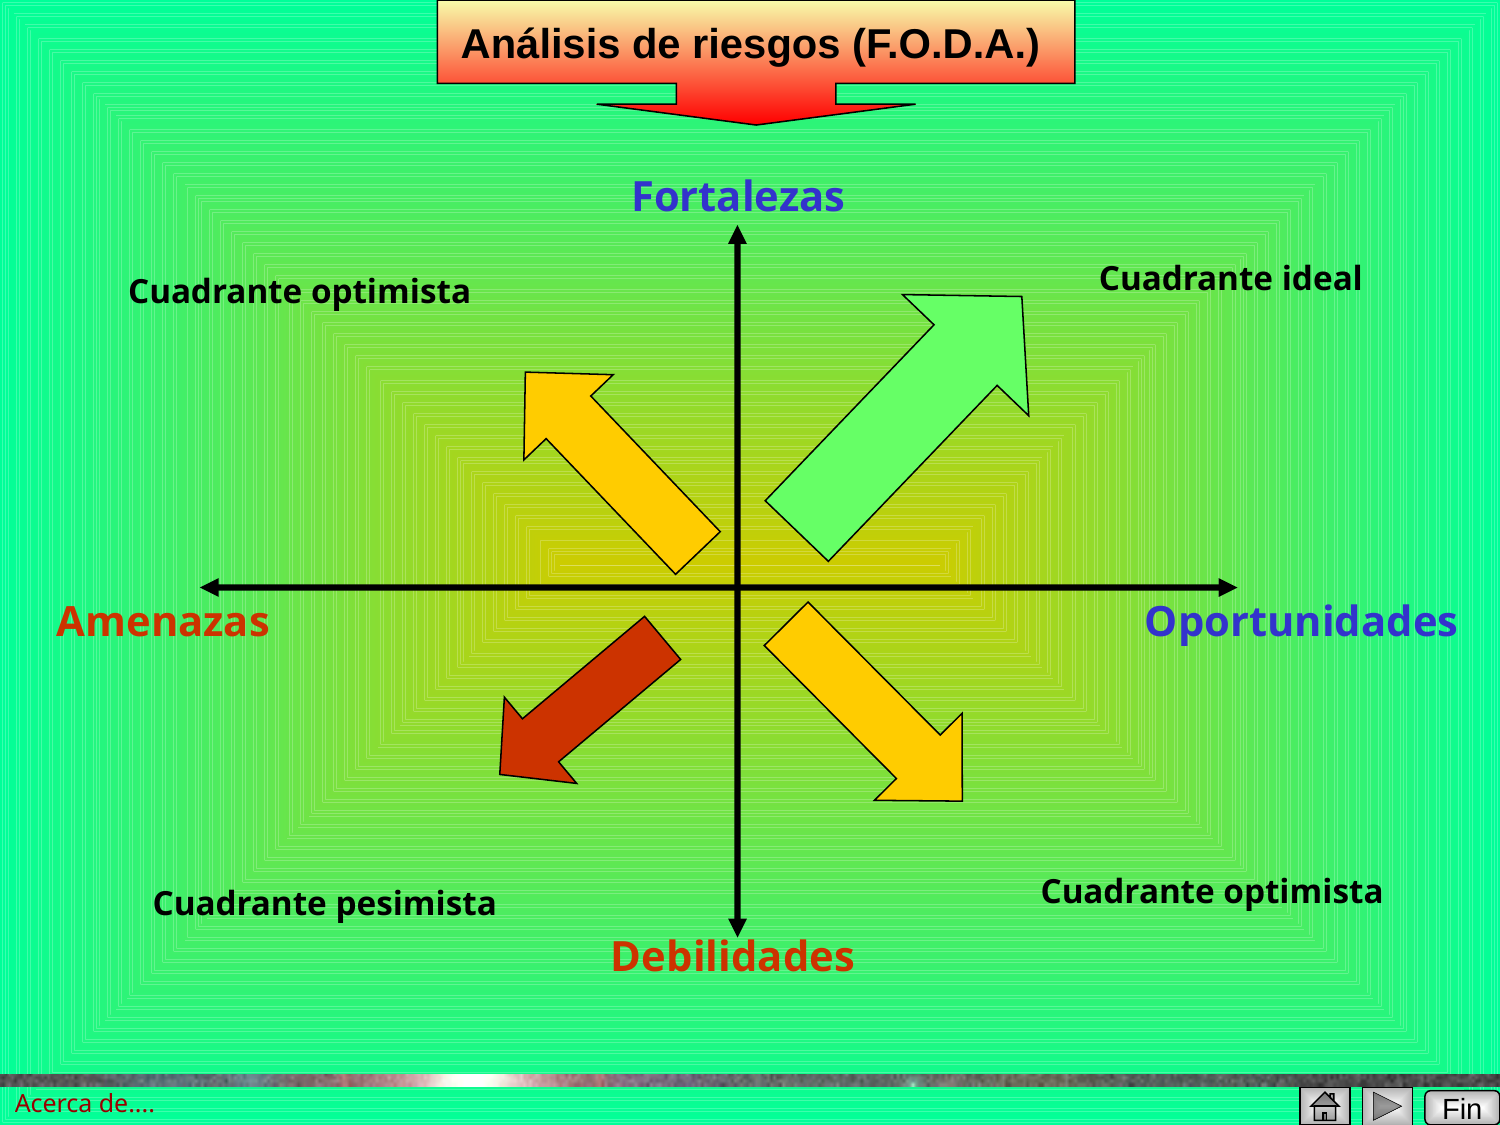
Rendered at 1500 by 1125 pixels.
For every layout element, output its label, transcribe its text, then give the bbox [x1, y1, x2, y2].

picture [0, 1074, 1500, 1087]
text_box [1299, 1087, 1351, 1125]
text_box Acerca de.... [0, 1079, 250, 1125]
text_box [812, 587, 1451, 918]
text_box [1362, 1087, 1413, 1125]
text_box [821, 249, 1401, 577]
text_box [0, 162, 1500, 988]
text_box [62, 262, 674, 588]
text_box Análisis de riesgos (F.O.D.A.) [437, 0, 1075, 126]
text_box Fin [1424, 1090, 1500, 1125]
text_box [87, 649, 688, 931]
